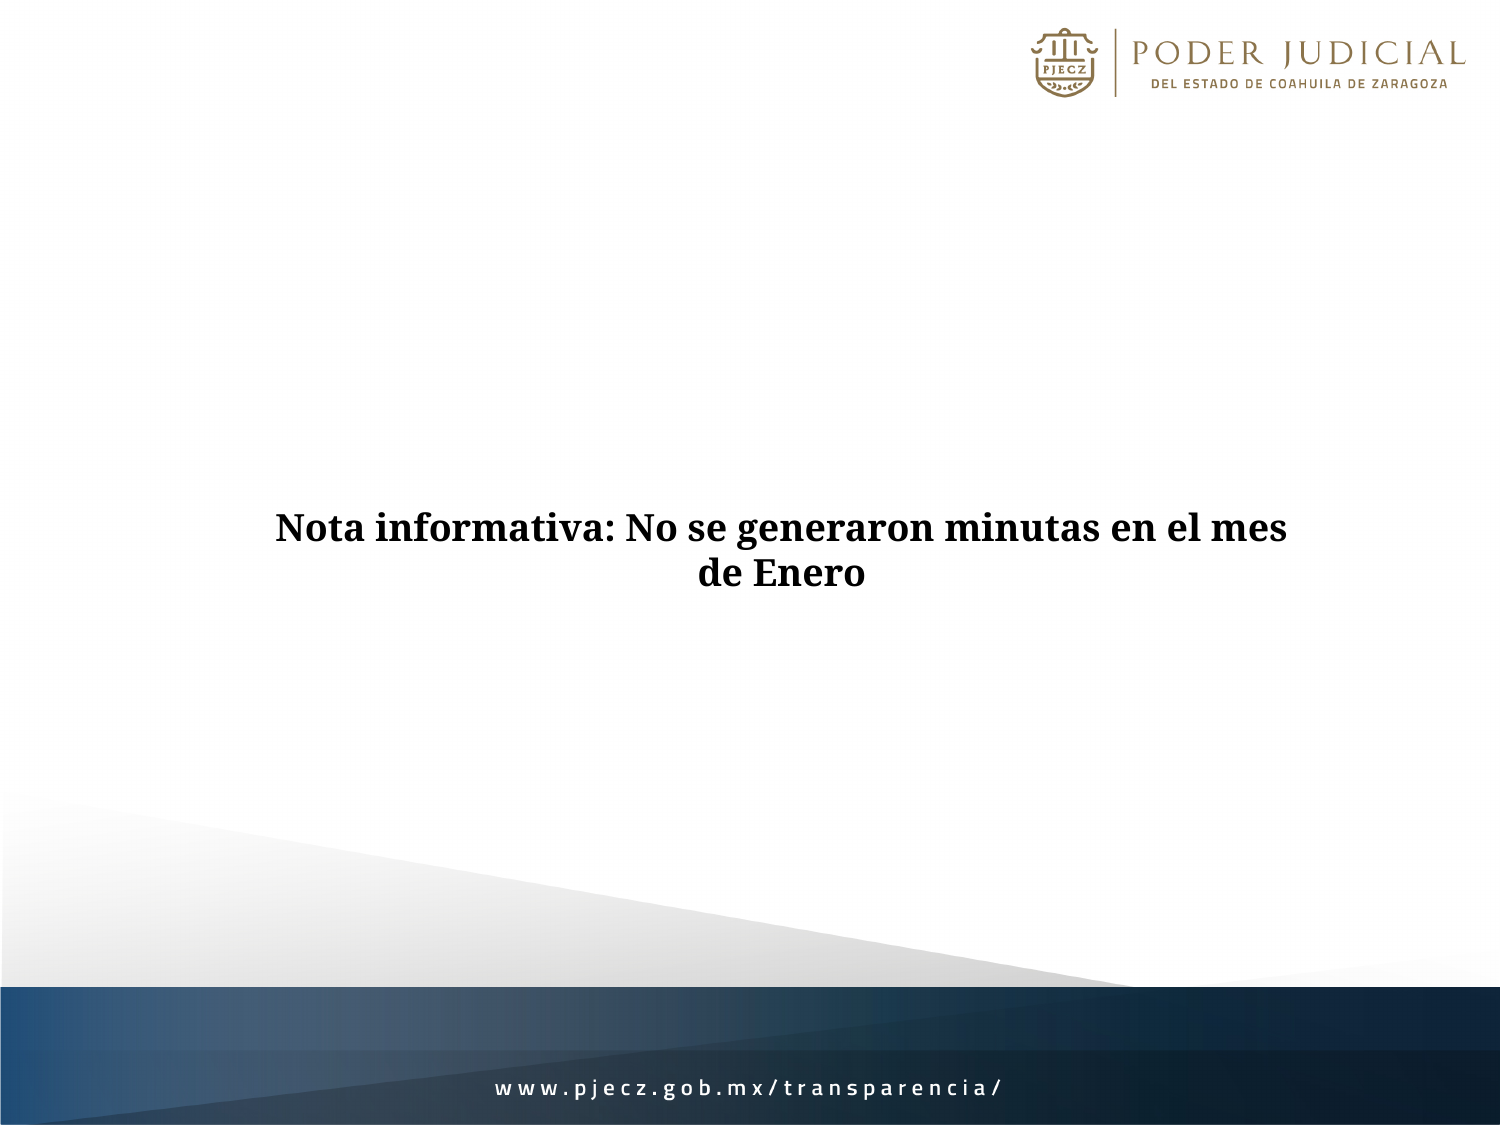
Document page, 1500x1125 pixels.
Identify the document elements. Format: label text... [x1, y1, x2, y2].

text_box Nota informativa: No se generaron minutas en el mes de Enero [248, 496, 1316, 602]
picture [0, 0, 1500, 1125]
